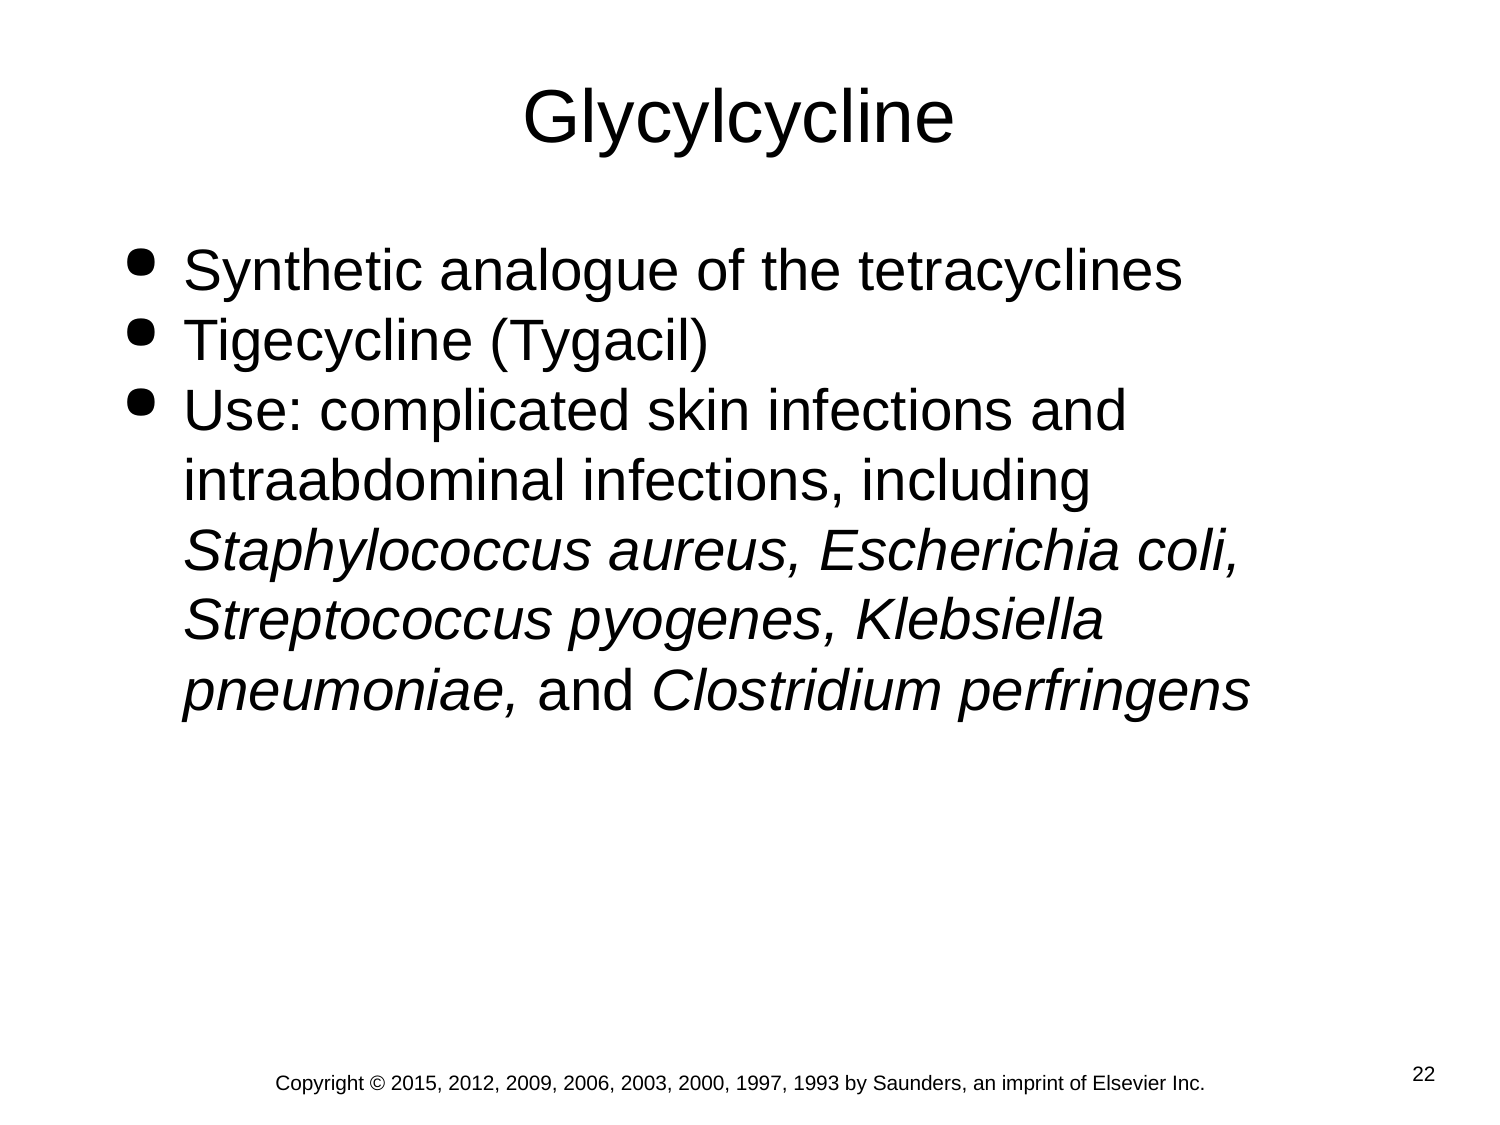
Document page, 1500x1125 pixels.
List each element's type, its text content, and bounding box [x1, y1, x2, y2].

footer Copyright © 2015, 2012, 2009, 2006, 2003, 2000, 1997, 1993 by Saunders, an imprint of Elsevier Inc. [256, 1062, 1225, 1125]
title Glycylcycline [112, 0, 1388, 224]
list Synthetic analogue of the tetracyclines Tigecycline (Tygacil) Use: complicated skin infections and intraabdominal infections, including Staphylococcus aureus, Escherichia coli, Streptococcus pyogenes, Klebsiella pneumoniae, and Clostridium perfringens [112, 224, 1388, 1000]
